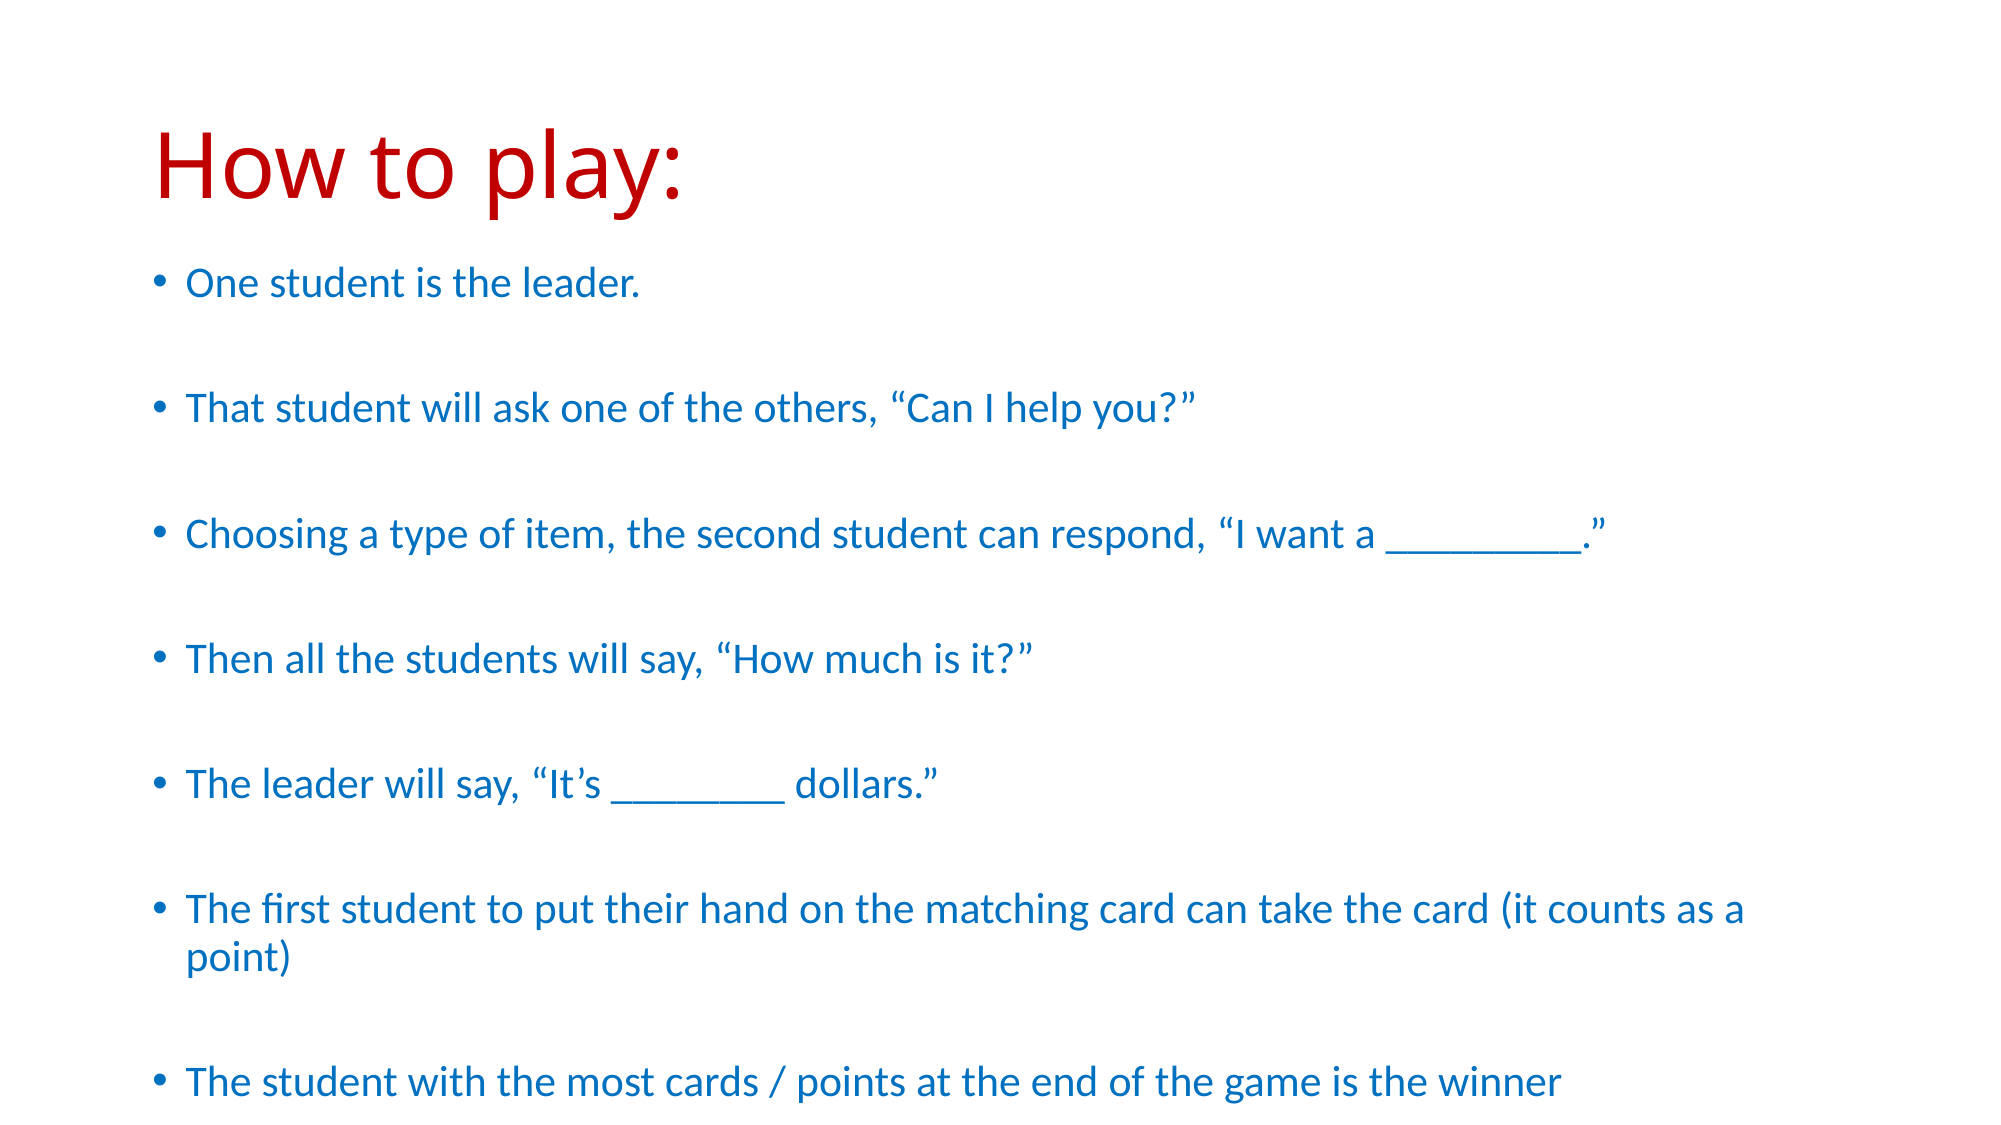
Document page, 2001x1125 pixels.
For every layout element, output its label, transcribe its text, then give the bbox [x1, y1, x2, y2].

title How to play: [137, 59, 1863, 252]
list One student is the leader. That student will ask one of the others, “Can I help you?” Choosing a type of item, the second student can respond, “I want a _________.” Then all the students will say, “How much is it?” The leader will say, “It’s ________ dollars.” The first student to put their hand on the matching card can take the card (it counts as a point) The student with the most cards / points at the end of the game is the winner [137, 252, 1863, 1125]
